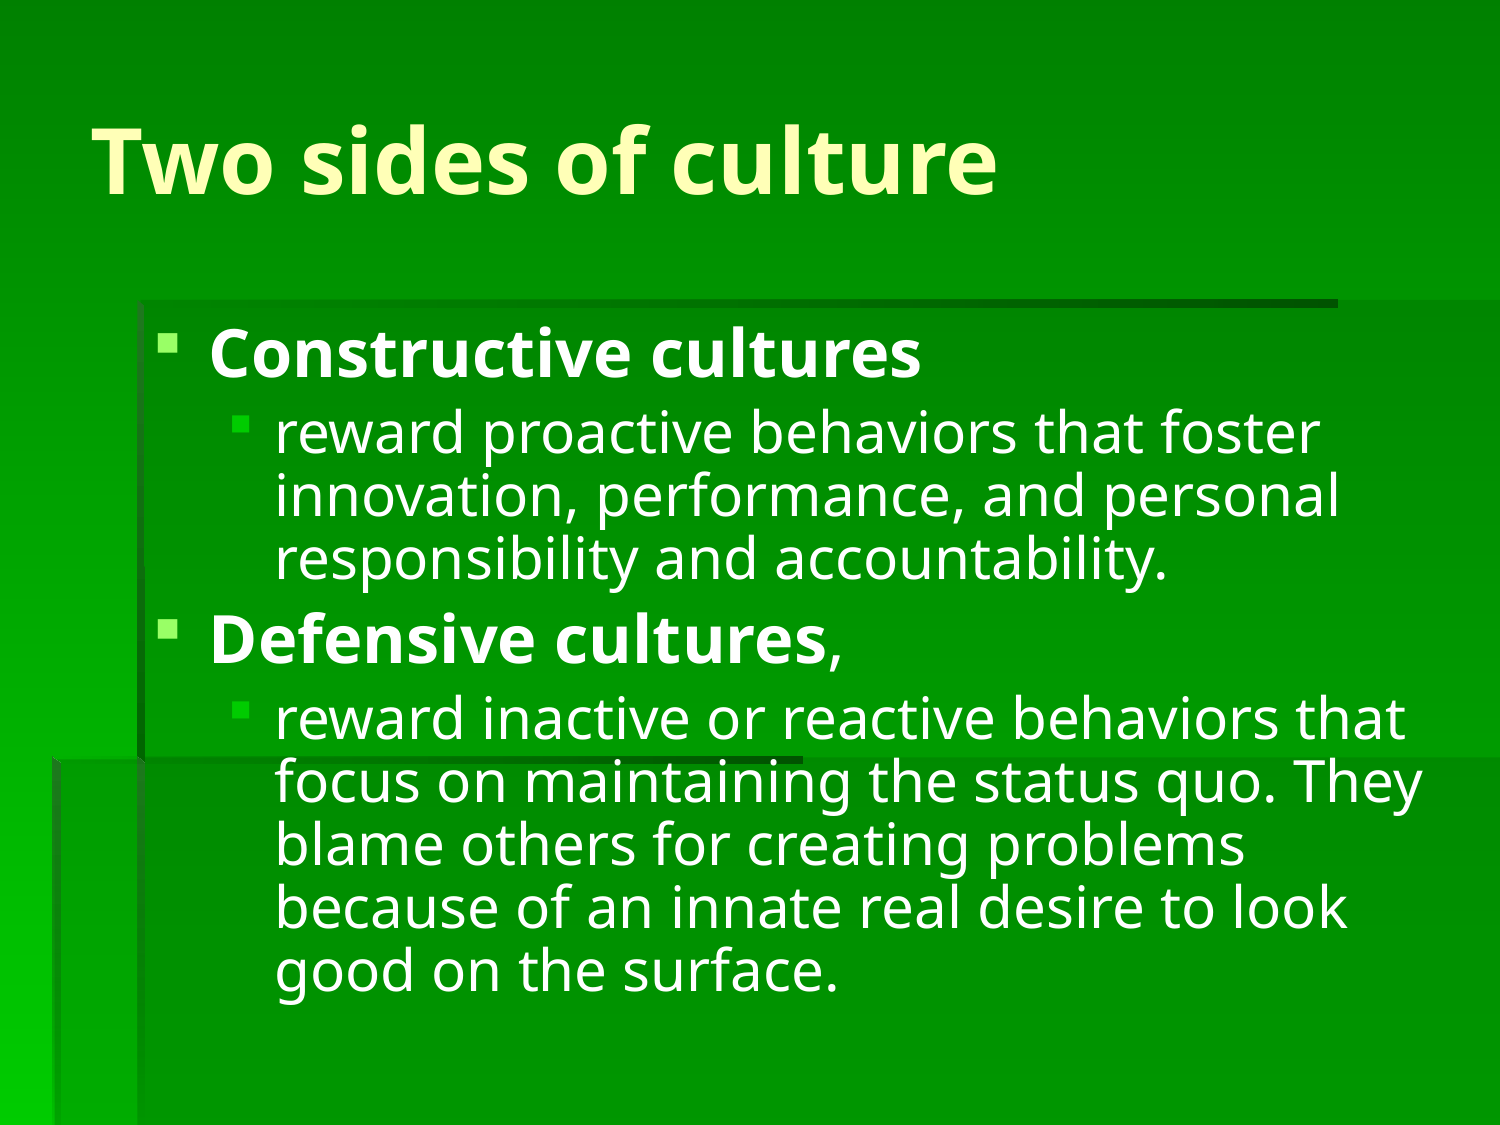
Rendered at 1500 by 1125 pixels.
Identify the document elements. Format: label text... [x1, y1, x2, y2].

title Two sides of culture [75, 40, 1451, 275]
list Constructive cultures reward proactive behaviors that foster innovation, performance, and personal responsibility and accountability. Defensive cultures, reward inactive or reactive behaviors that focus on maintaining the status quo. They blame others for creating problems because of an innate real desire to look good on the surface. [137, 312, 1451, 1000]
